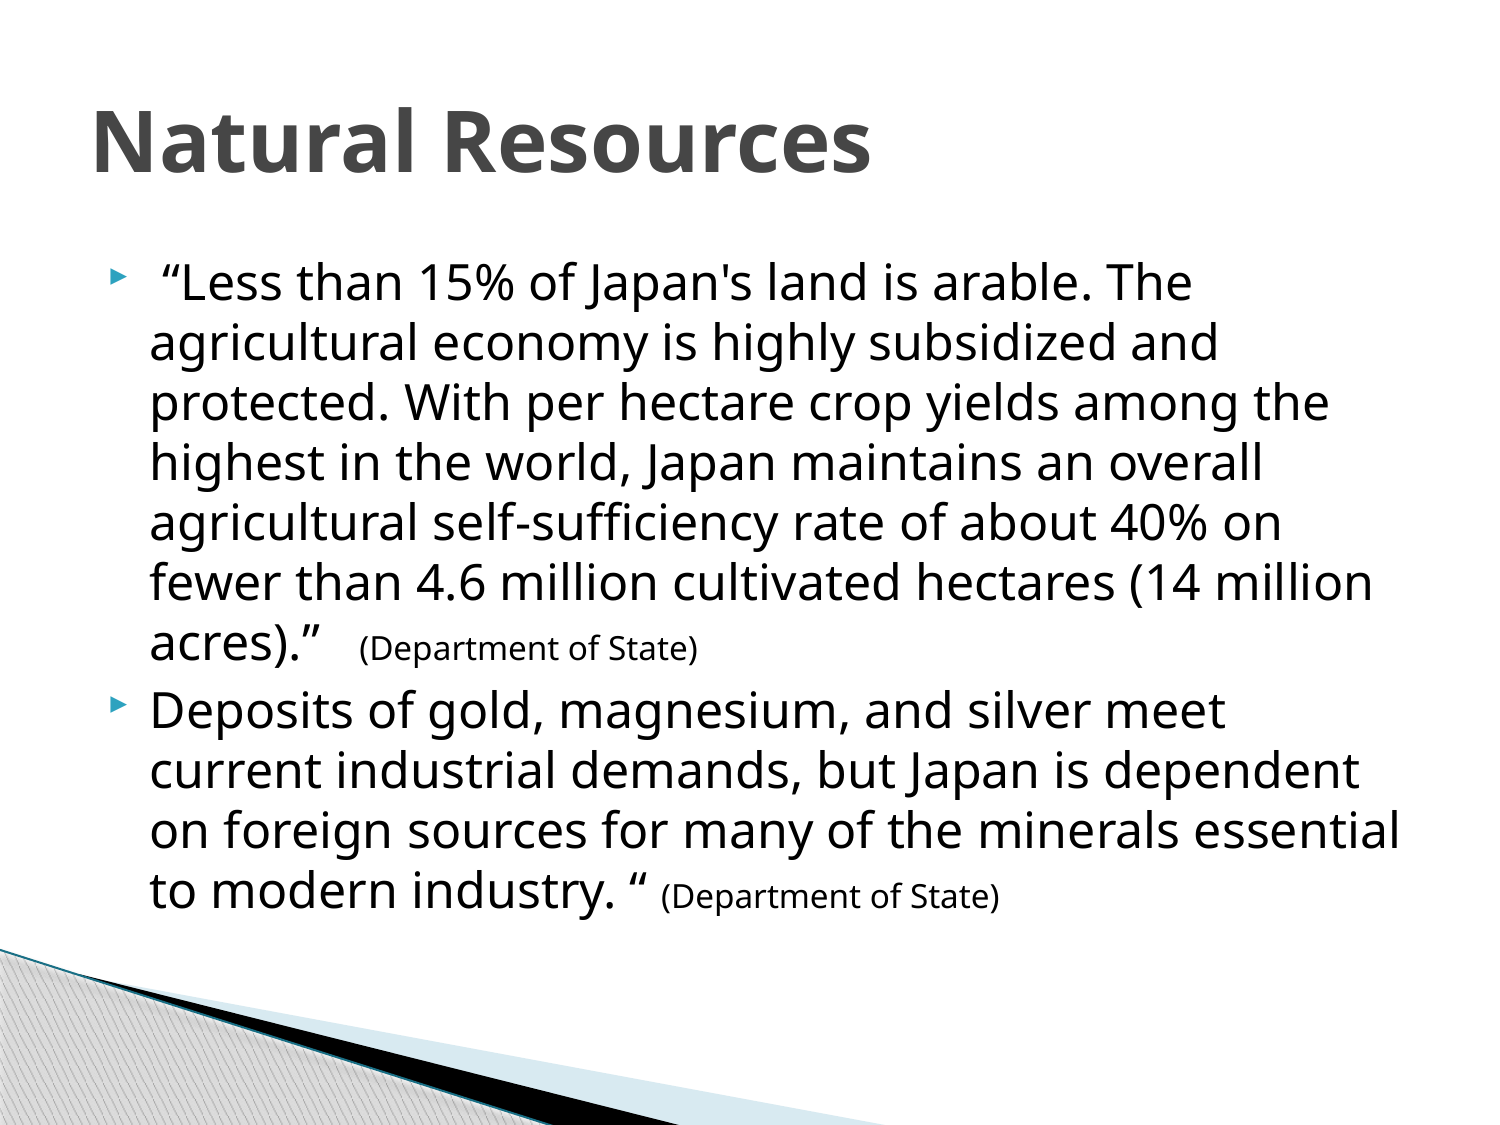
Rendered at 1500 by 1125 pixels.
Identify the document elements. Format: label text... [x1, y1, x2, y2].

list “Less than 15% of Japan's land is arable. The agricultural economy is highly subsidized and protected. With per hectare crop yields among the highest in the world, Japan maintains an overall agricultural self-sufficiency rate of about 40% on fewer than 4.6 million cultivated hectares (14 million acres).” (Department of State) Deposits of gold, magnesium, and silver meet current industrial demands, but Japan is dependent on foreign sources for many of the minerals essential to modern industry. “ (Department of State) [75, 243, 1425, 986]
title Natural Resources [75, 45, 1425, 233]
